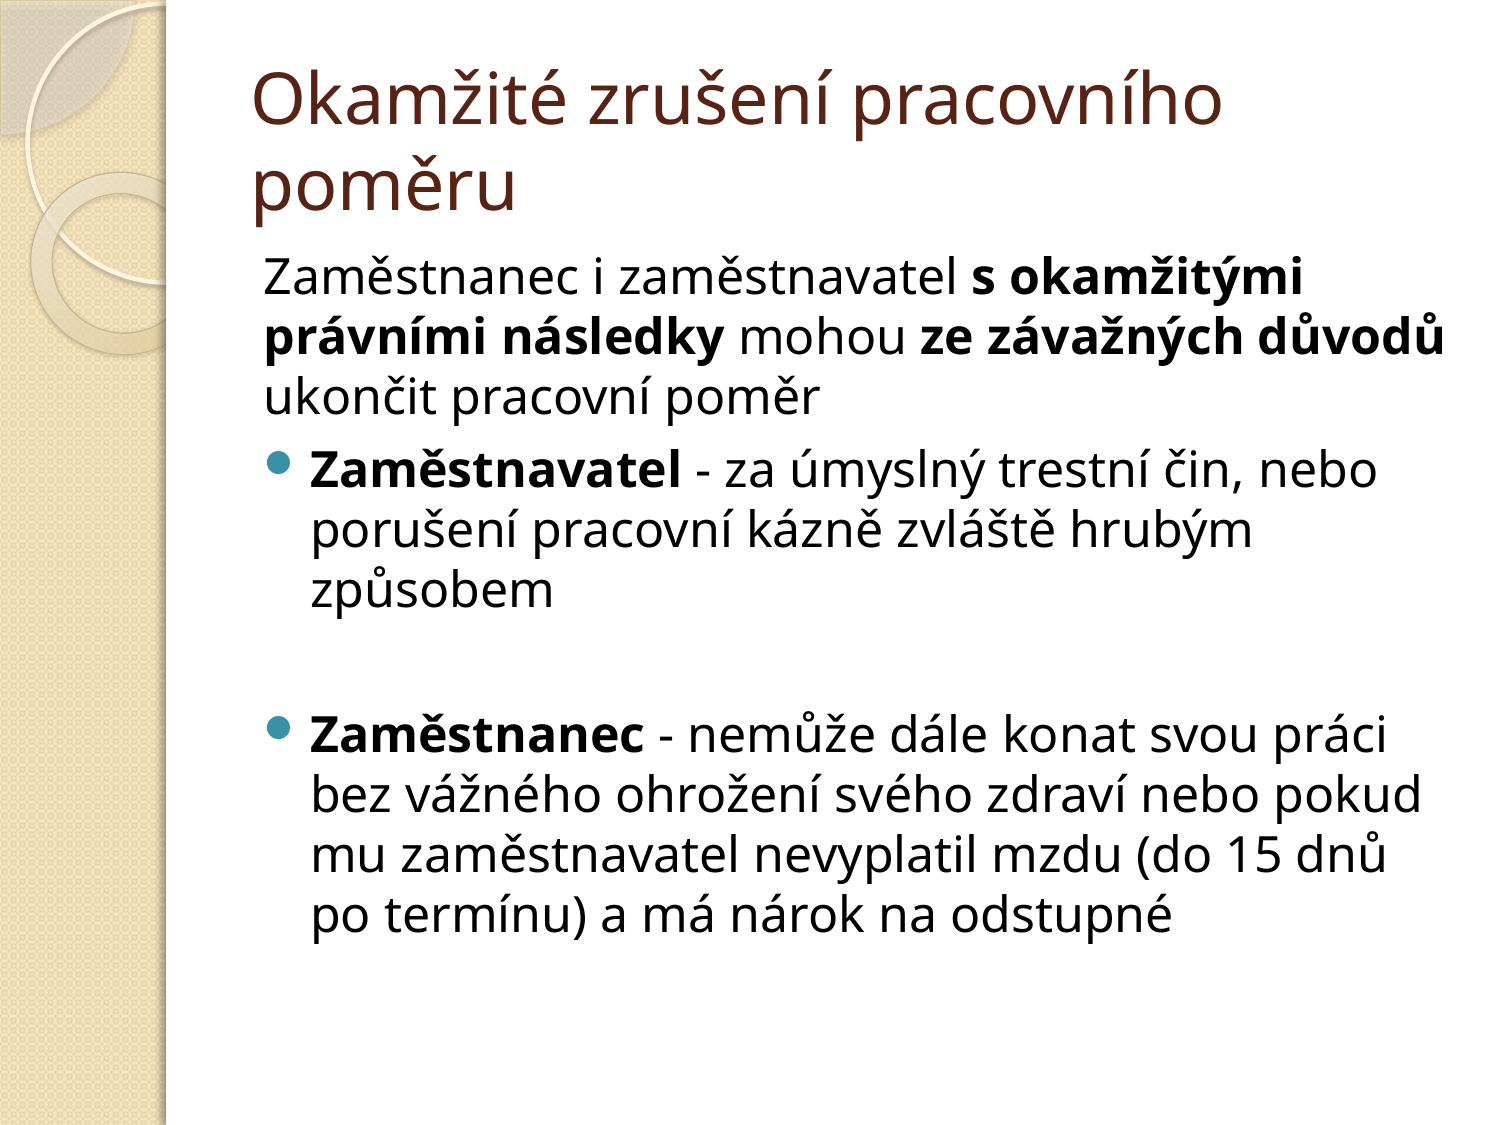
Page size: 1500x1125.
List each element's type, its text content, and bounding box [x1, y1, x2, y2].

title Okamžité zrušení pracovního poměru [235, 45, 1466, 233]
list Zaměstnanec i zaměstnavatel s okamžitými právními následky mohou ze závažných důvodů ukončit pracovní poměr Zaměstnavatel - za úmyslný trestní čin, nebo porušení pracovní kázně zvláště hrubým způsobem Zaměstnanec - nemůže dále konat svou práci bez vážného ohrožení svého zdraví nebo pokud mu zaměstnavatel nevyplatil mzdu (do 15 dnů po termínu) a má nárok na odstupné [235, 237, 1466, 1025]
